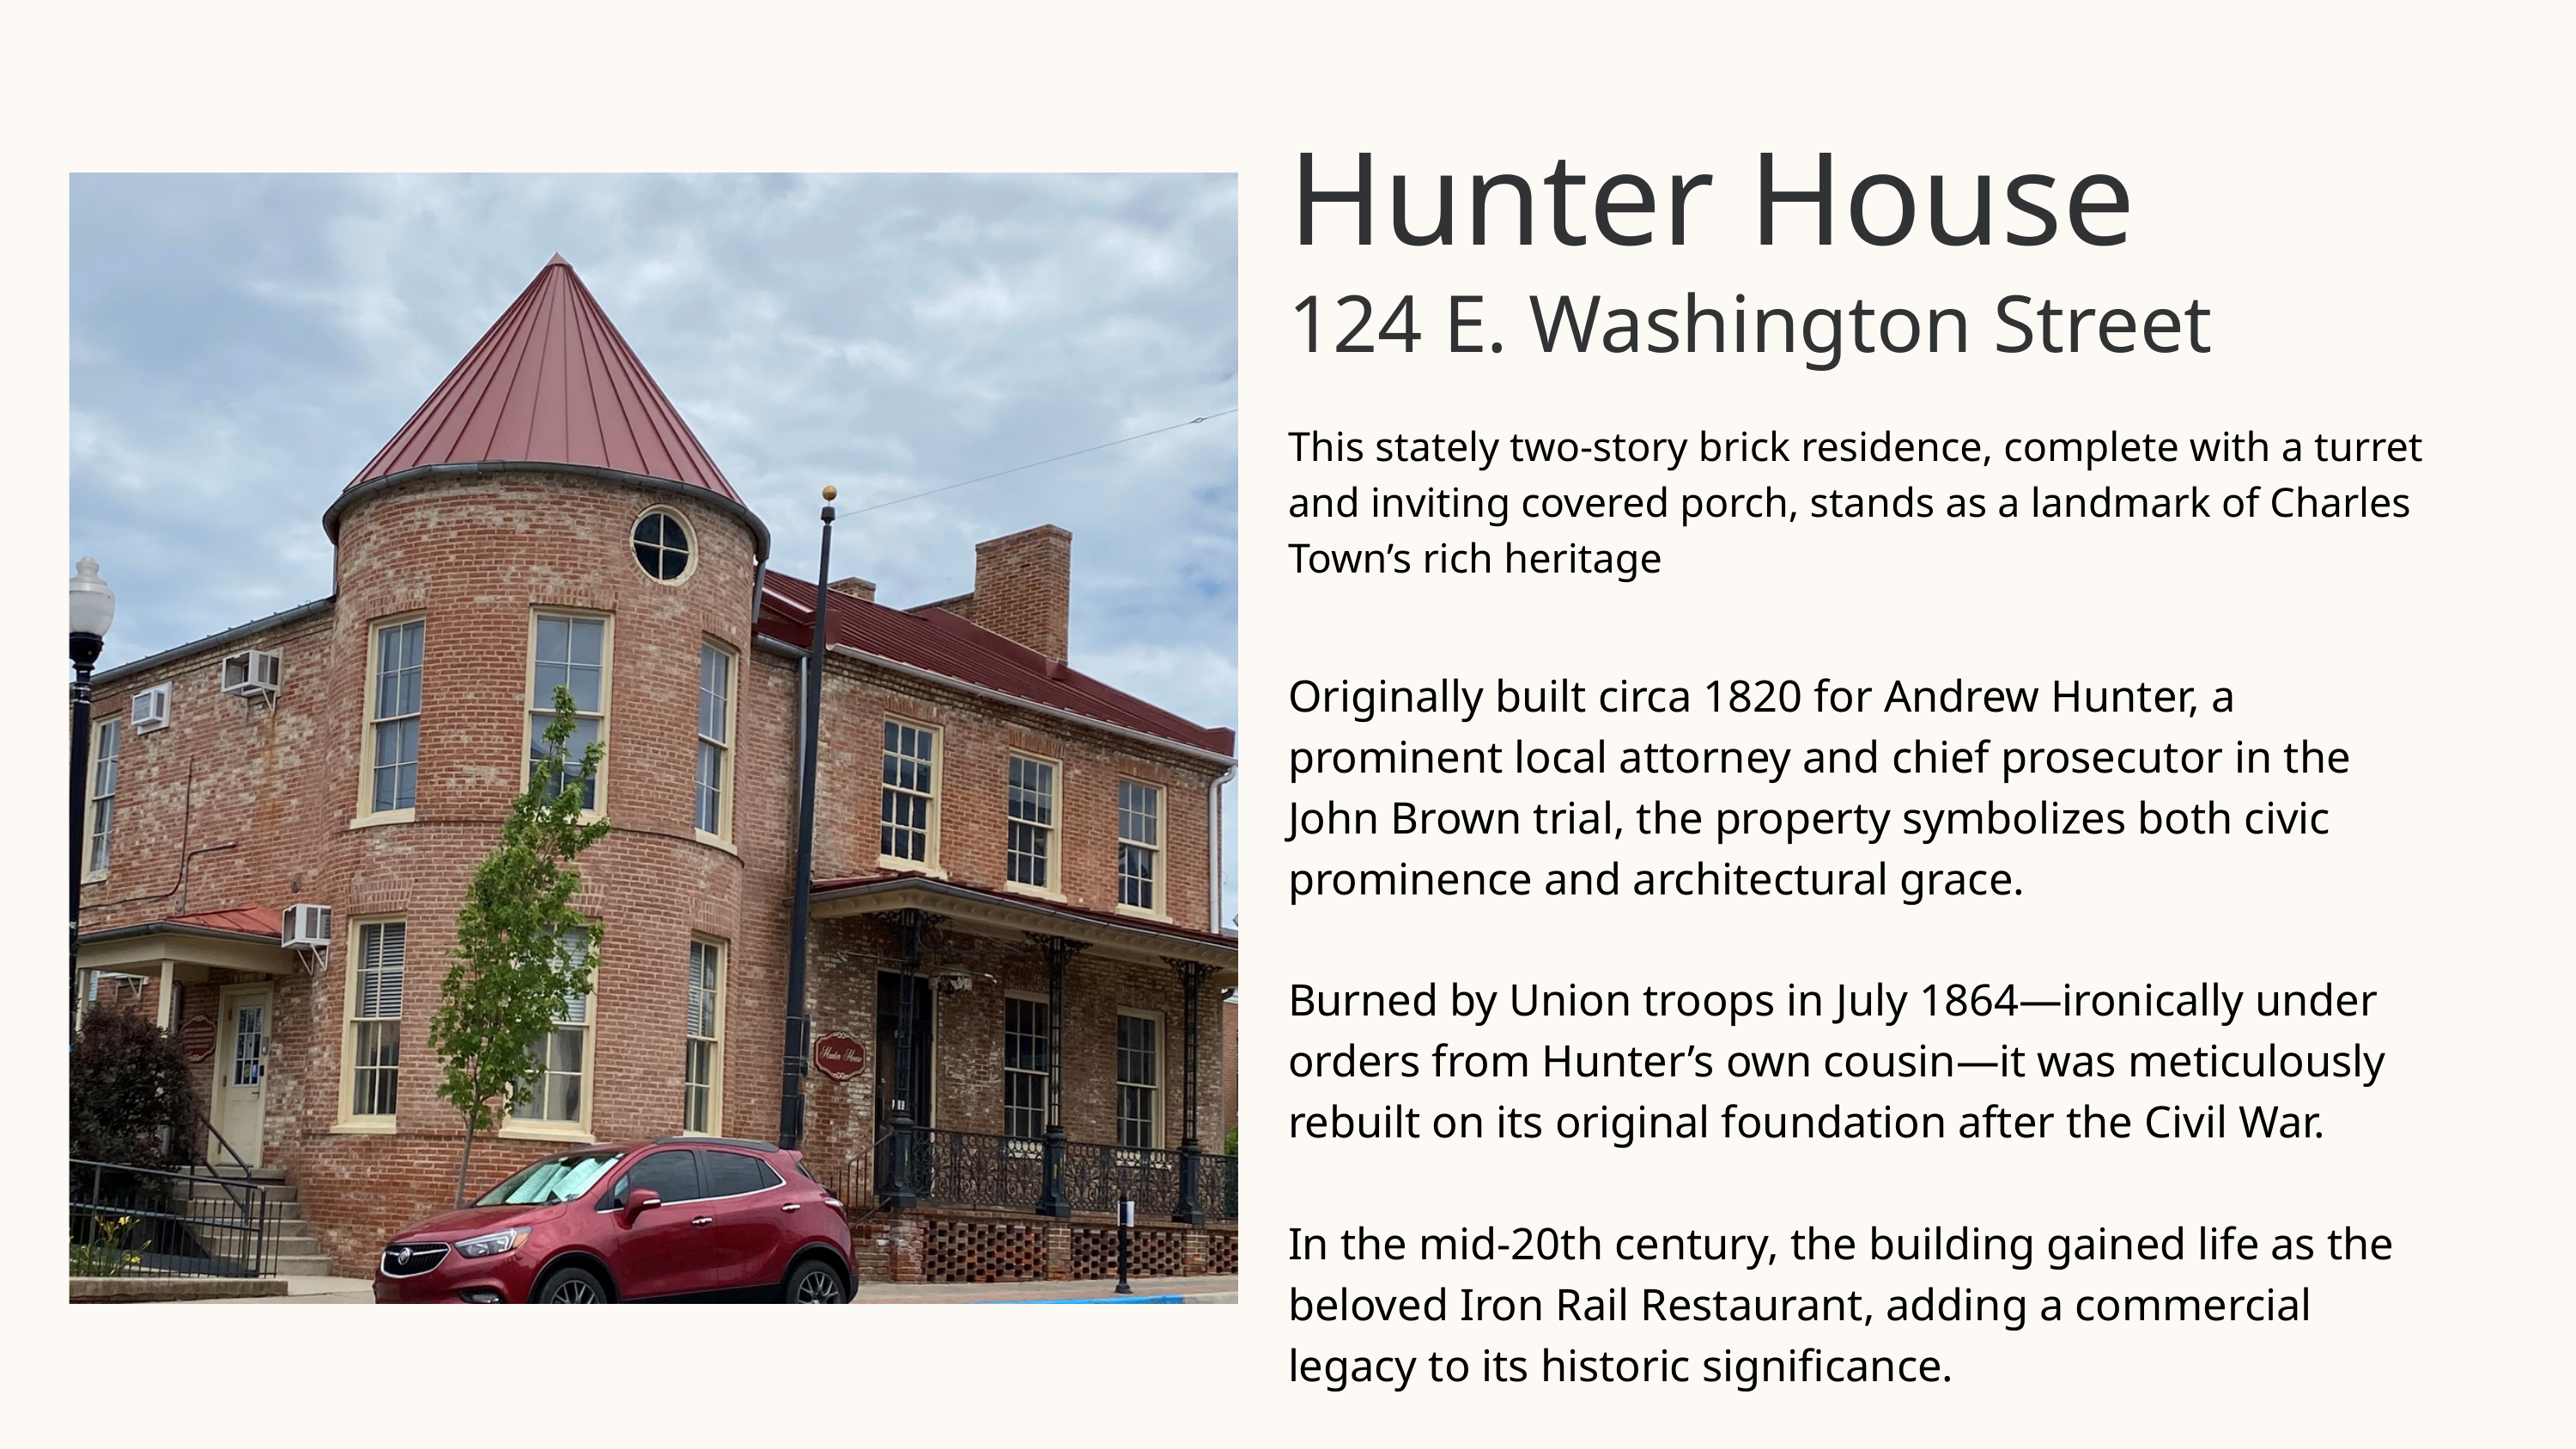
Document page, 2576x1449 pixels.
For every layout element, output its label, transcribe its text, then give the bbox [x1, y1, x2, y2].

text_box Originally built circa 1820 for Andrew Hunter, a prominent local attorney and chief prosecutor in the John Brown trial, the property symbolizes both civic prominence and architectural grace. Burned by Union troops in July 1864—ironically under orders from Hunter’s own cousin—it was meticulously rebuilt on its original foundation after the Civil War. In the mid‑20th century, the building gained life as the beloved Iron Rail Restaurant, adding a commercial legacy to its historic significance. [1288, 659, 2432, 1449]
text_box [69, 173, 1239, 1304]
text_box Hunter House 124 E. Washington Street [1288, 110, 2432, 368]
text_box This stately two-story brick residence, complete with a turret and inviting covered porch, stands as a landmark of Charles Town’s rich heritage [1288, 413, 2432, 581]
